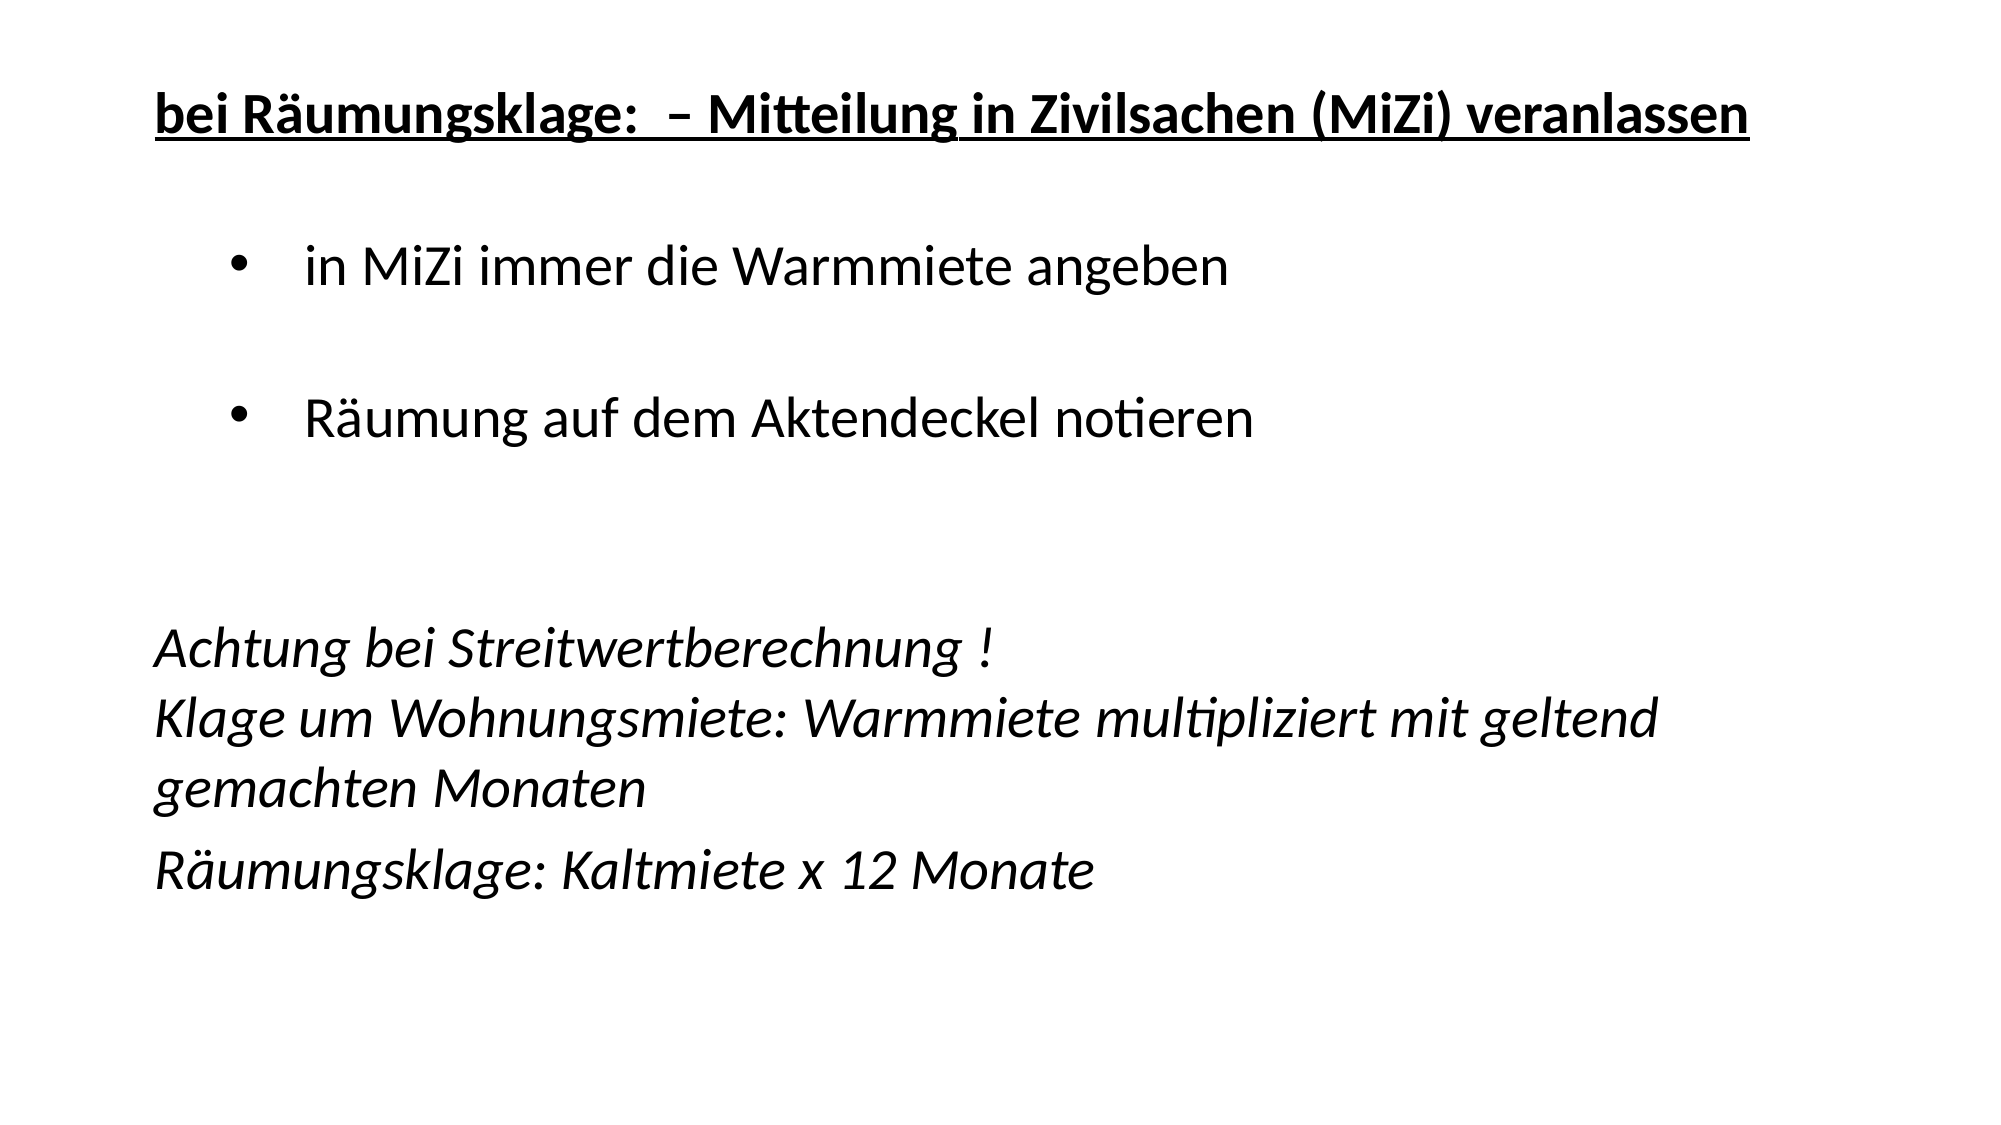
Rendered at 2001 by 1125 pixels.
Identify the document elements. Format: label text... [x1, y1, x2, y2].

list bei Räumungsklage: – Mitteilung in Zivilsachen (MiZi) veranlassen in MiZi immer die Warmmiete angeben Räumung auf dem Aktendeckel notieren Achtung bei Streitwertberechnung ! Klage um Wohnungsmiete: Warmmiete multipliziert mit geltend gemachten Monaten Räumungsklage: Kaltmiete x 12 Monate [137, 67, 1863, 1014]
